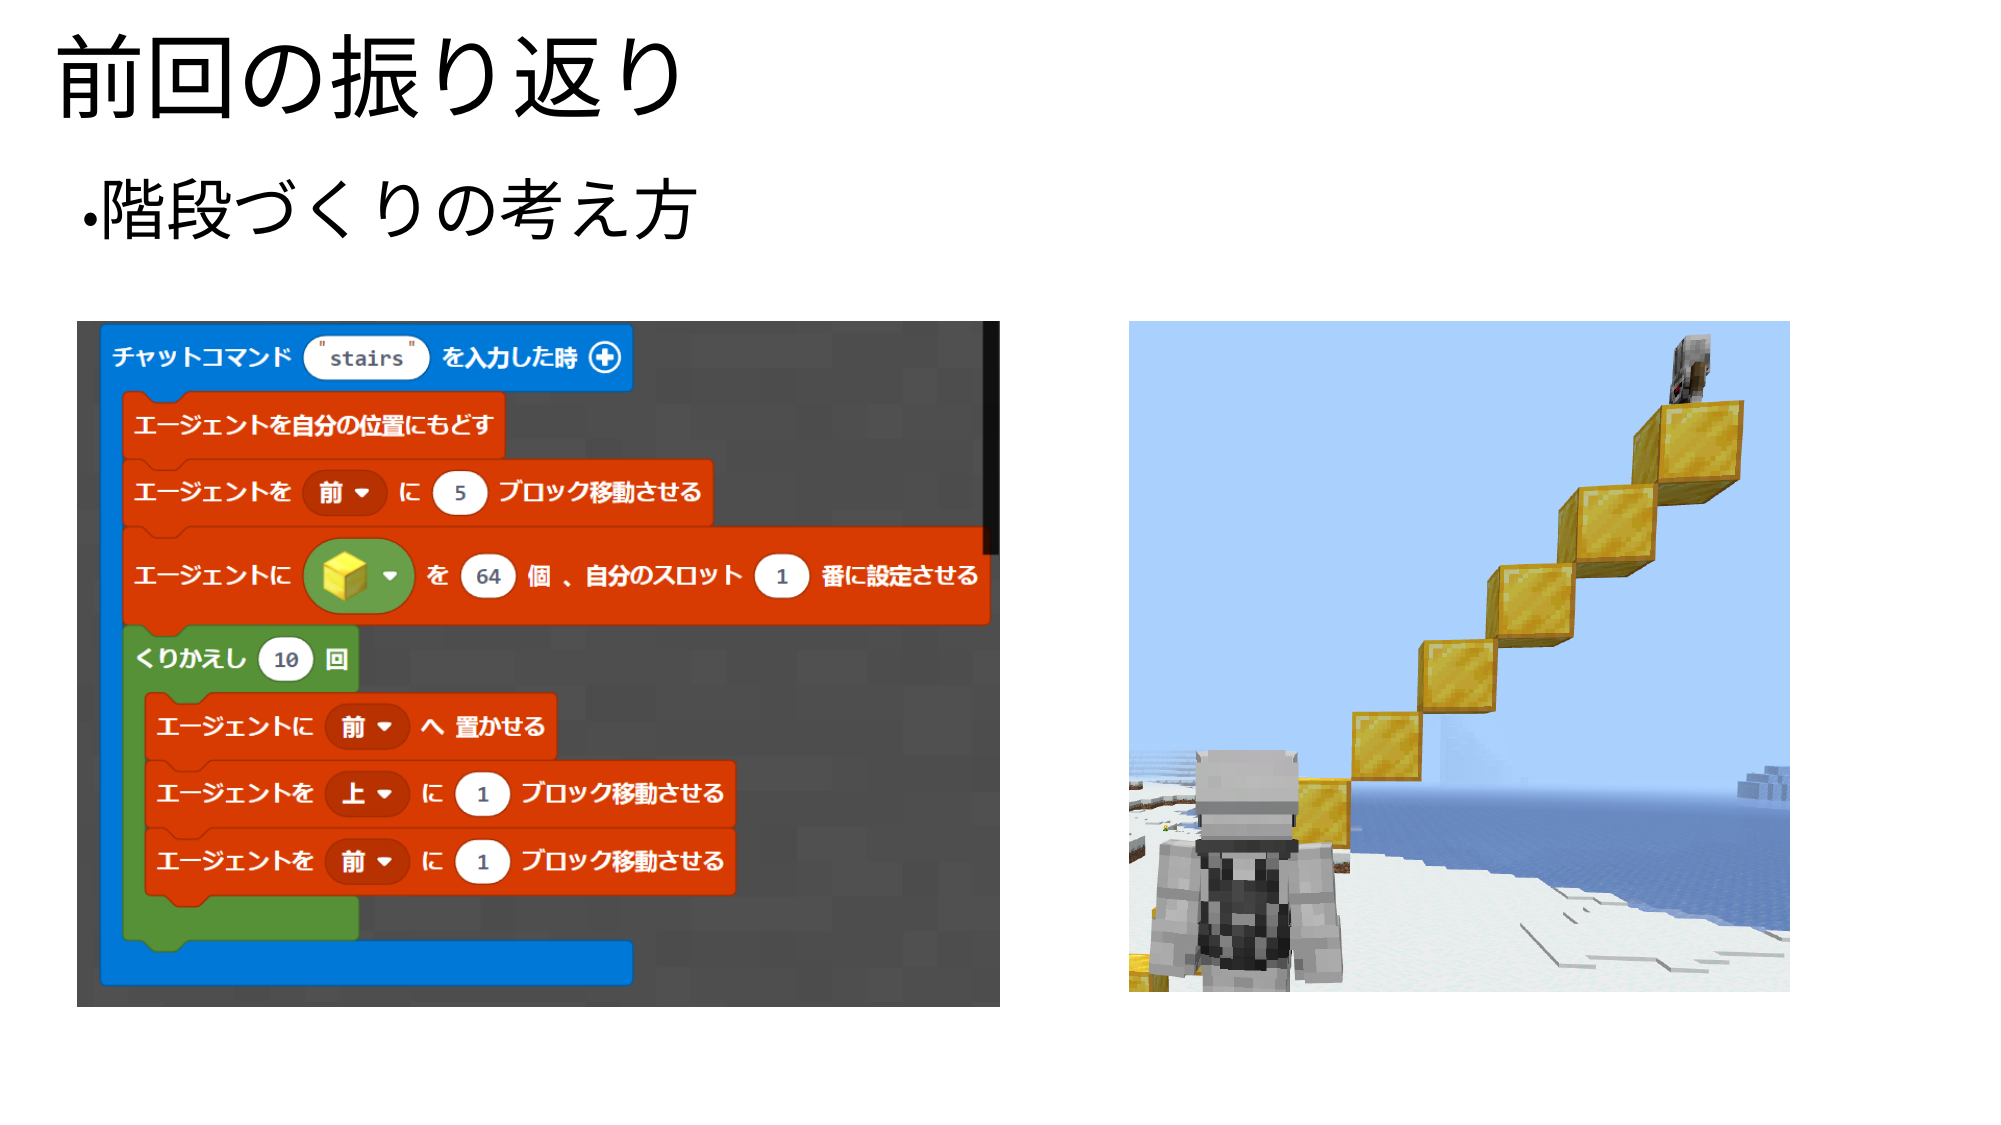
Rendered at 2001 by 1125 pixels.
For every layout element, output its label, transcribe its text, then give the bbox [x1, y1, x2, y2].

picture [1129, 320, 1790, 992]
title 前回の振り返り [38, 19, 1764, 143]
text_box ・階段づくりの考え方 [67, 160, 1069, 256]
picture [76, 321, 1000, 1007]
